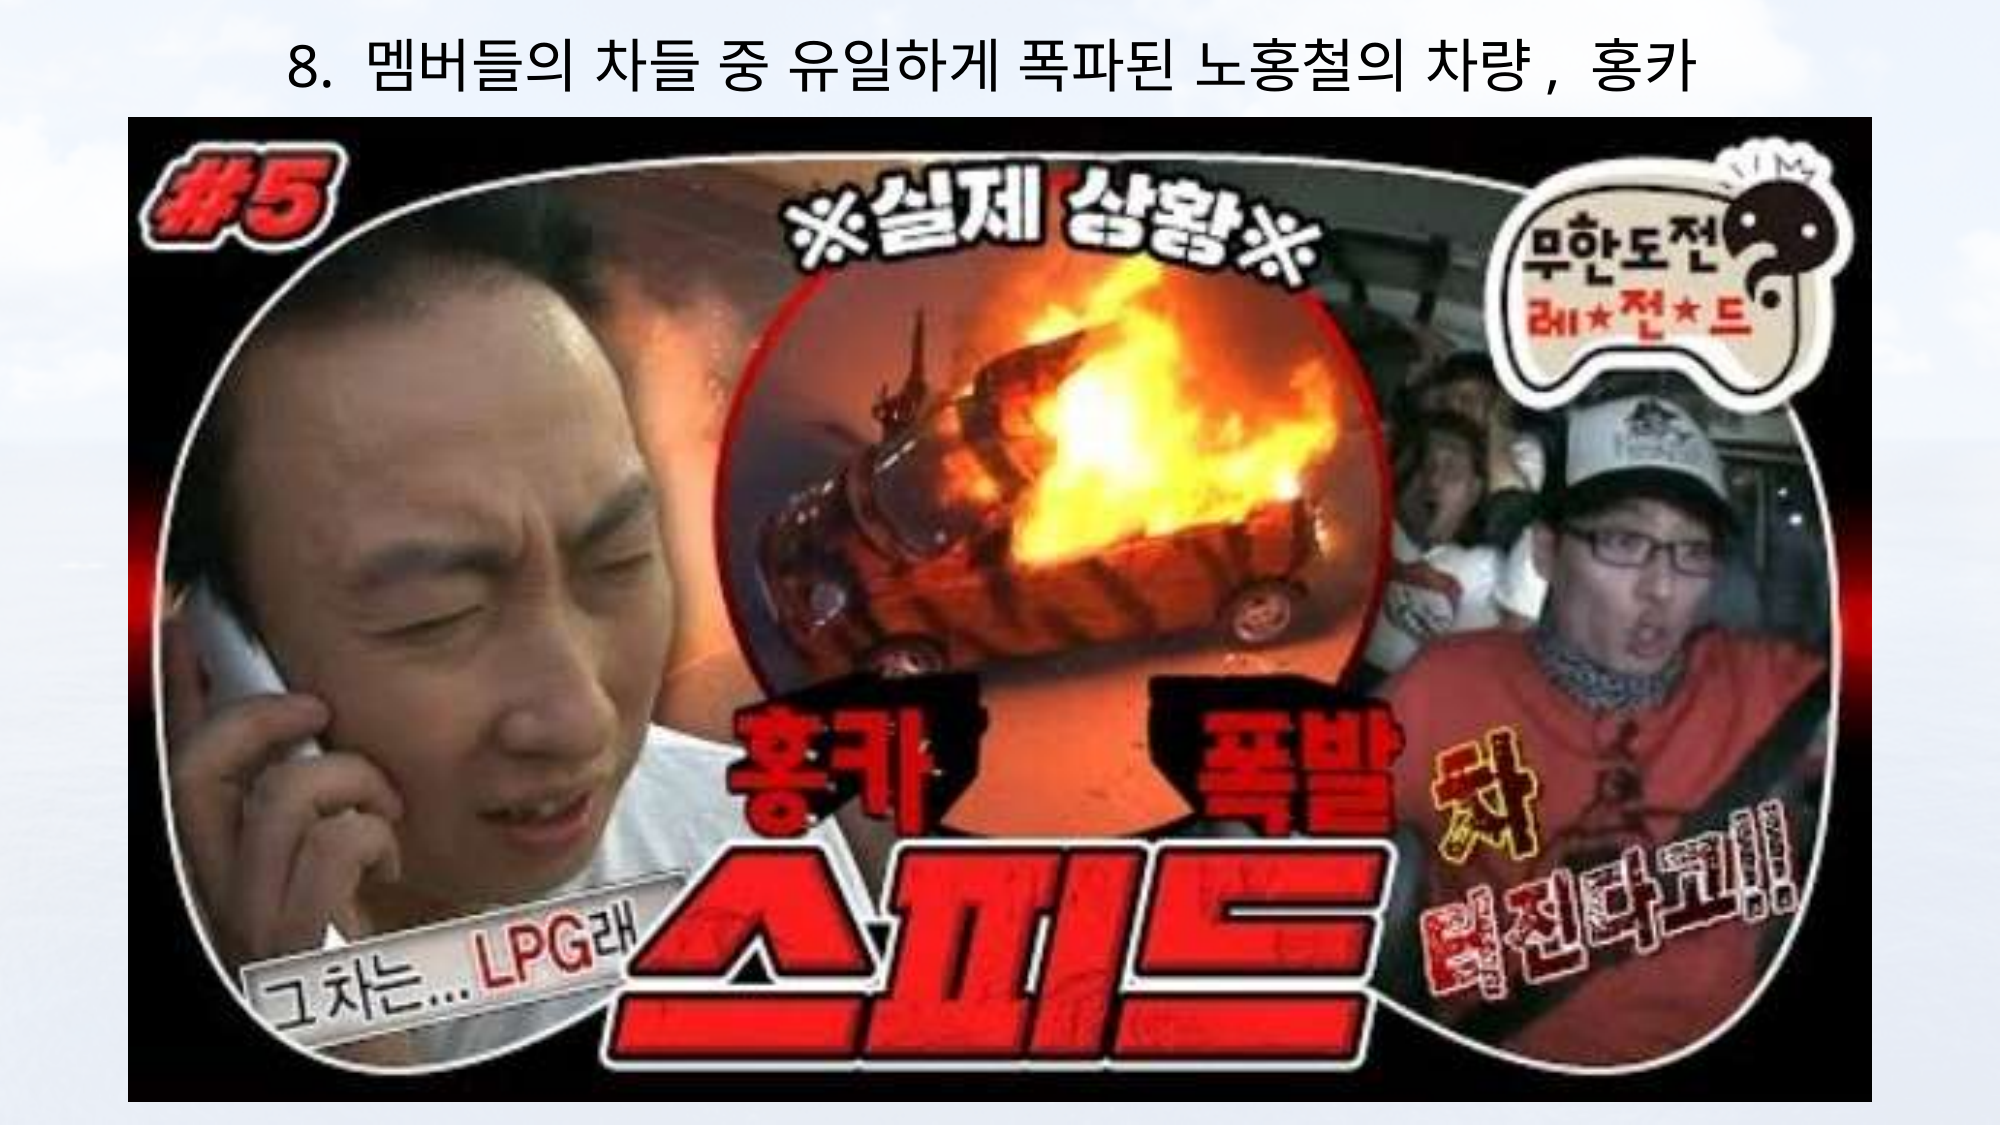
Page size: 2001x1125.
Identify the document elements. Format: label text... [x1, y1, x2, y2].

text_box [127, 116, 1873, 1103]
text_box 8. 멤버들의 차들 중 유일하게 폭파된 노홍철의 차량, 홍카 [271, 22, 1729, 107]
